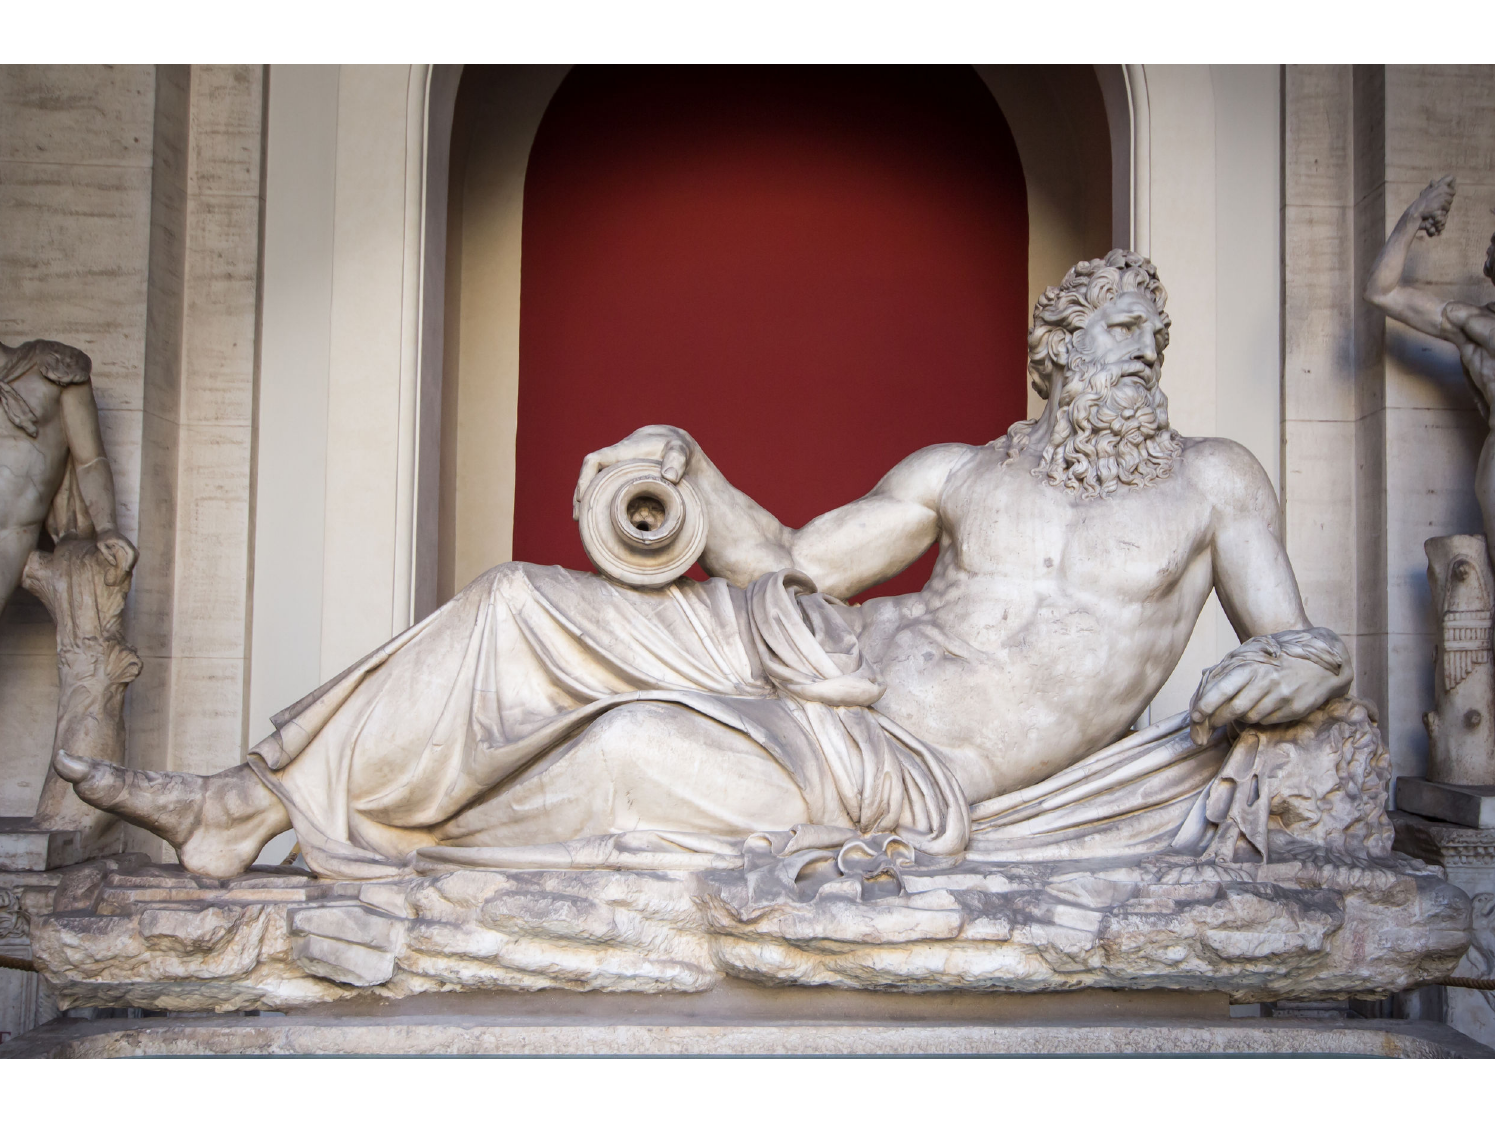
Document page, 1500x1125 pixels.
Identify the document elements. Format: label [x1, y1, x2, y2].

picture [0, 63, 1495, 1059]
